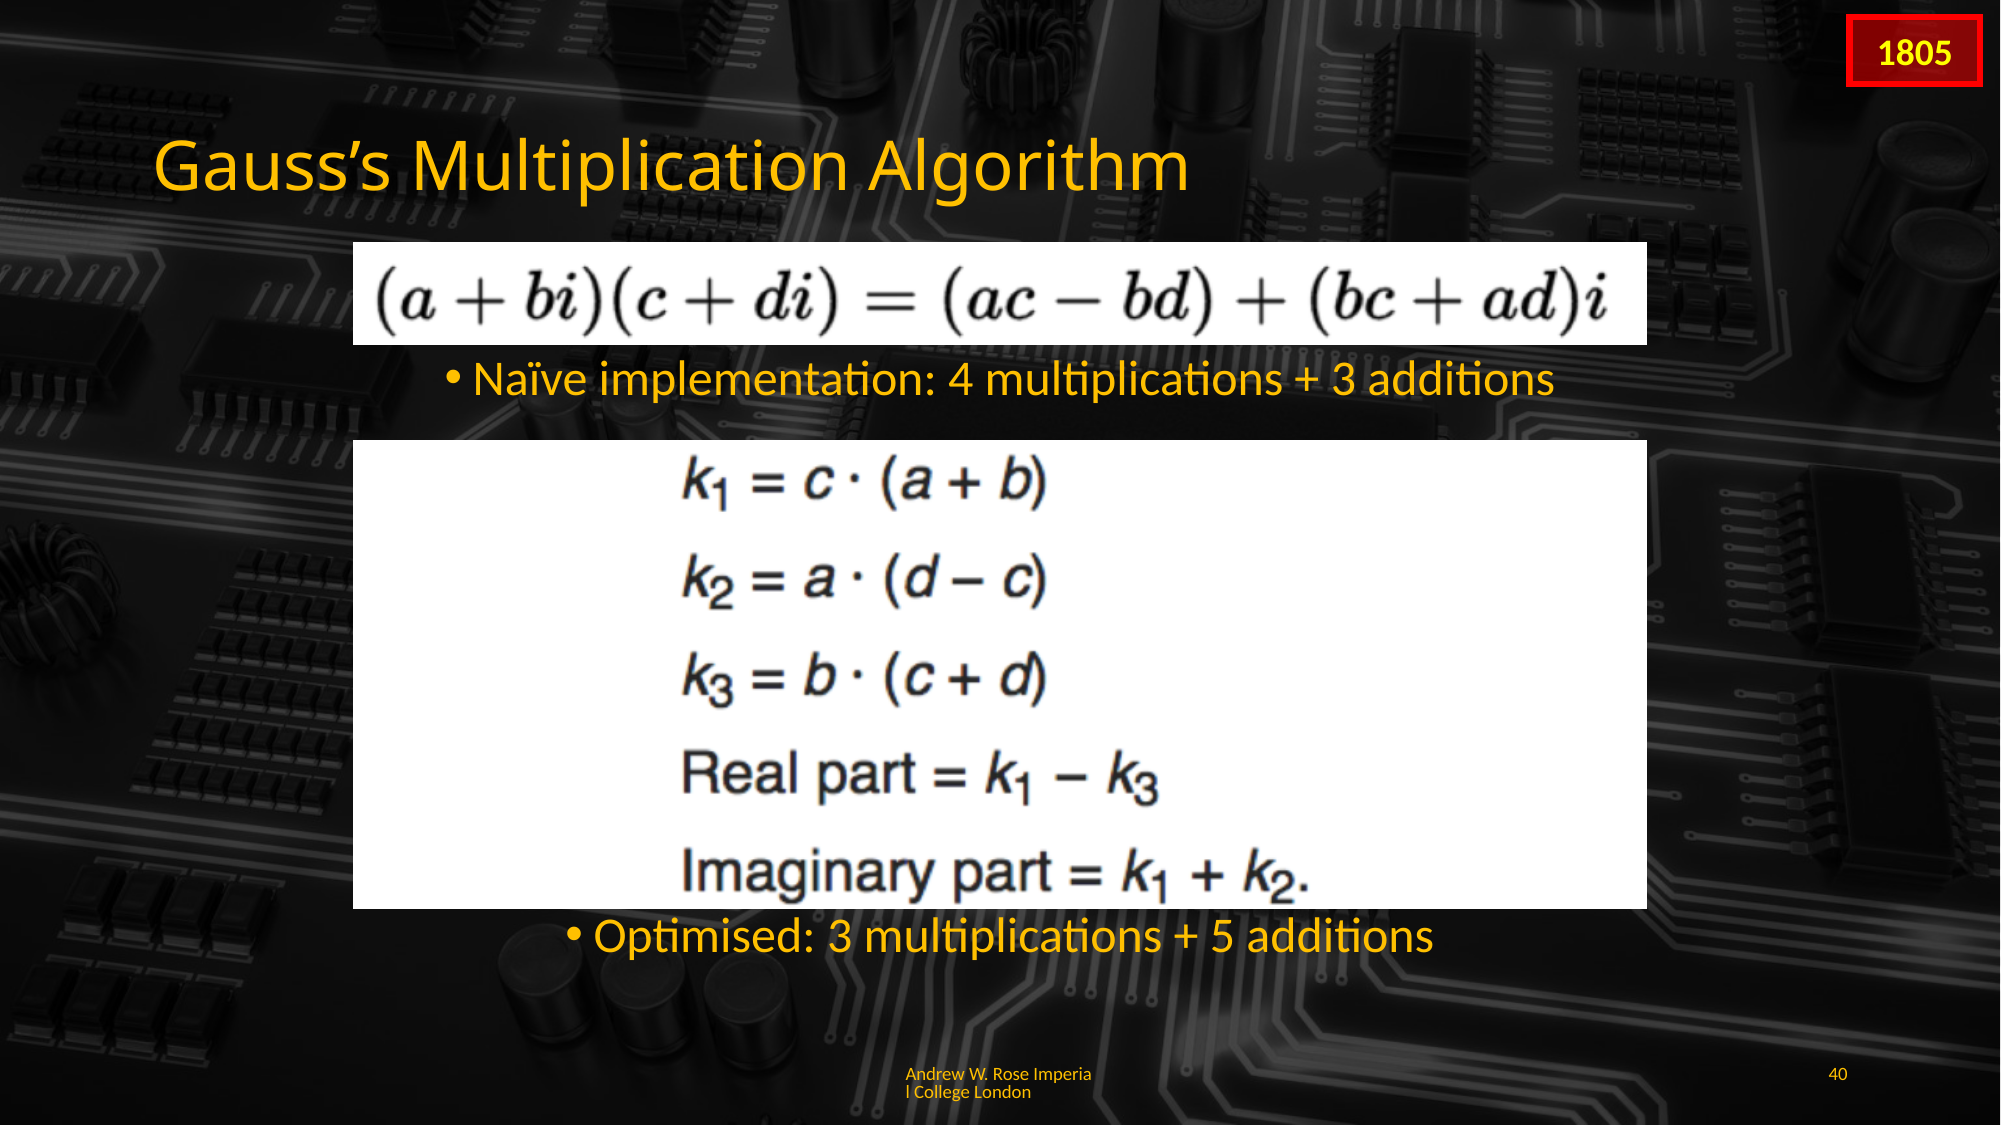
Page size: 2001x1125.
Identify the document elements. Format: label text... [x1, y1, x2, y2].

footer Andrew W. Rose Imperial College London [890, 1042, 1110, 1103]
slide_number 40 [1412, 1042, 1863, 1103]
picture [0, 0, 2001, 1125]
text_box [353, 242, 1647, 345]
text_box 1805 [1848, 16, 1981, 85]
title Gauss’s Multiplication Algorithm [137, 59, 1863, 278]
list Naïve implementation: 4 multiplications + 3 additions Optimised: 3 multiplications + 5 additions [137, 344, 1863, 1014]
